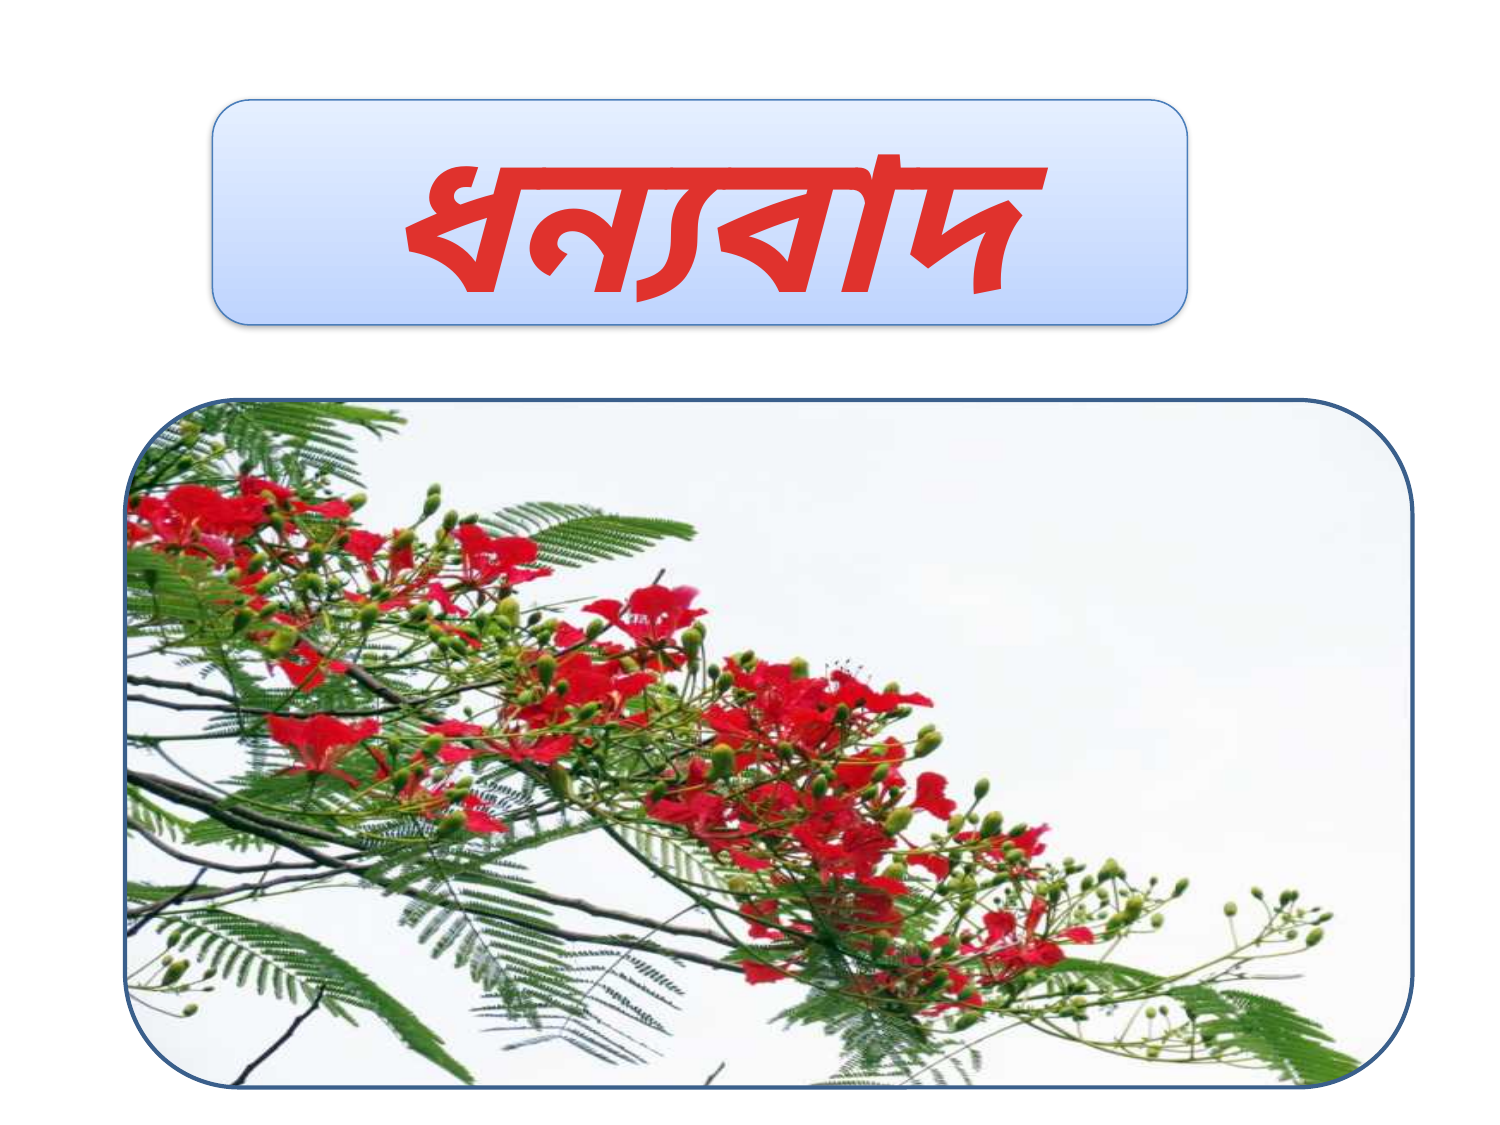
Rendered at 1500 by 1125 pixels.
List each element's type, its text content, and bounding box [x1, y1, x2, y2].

text_box ধন্যবাদ [211, 99, 1189, 326]
text_box [122, 397, 1415, 1090]
